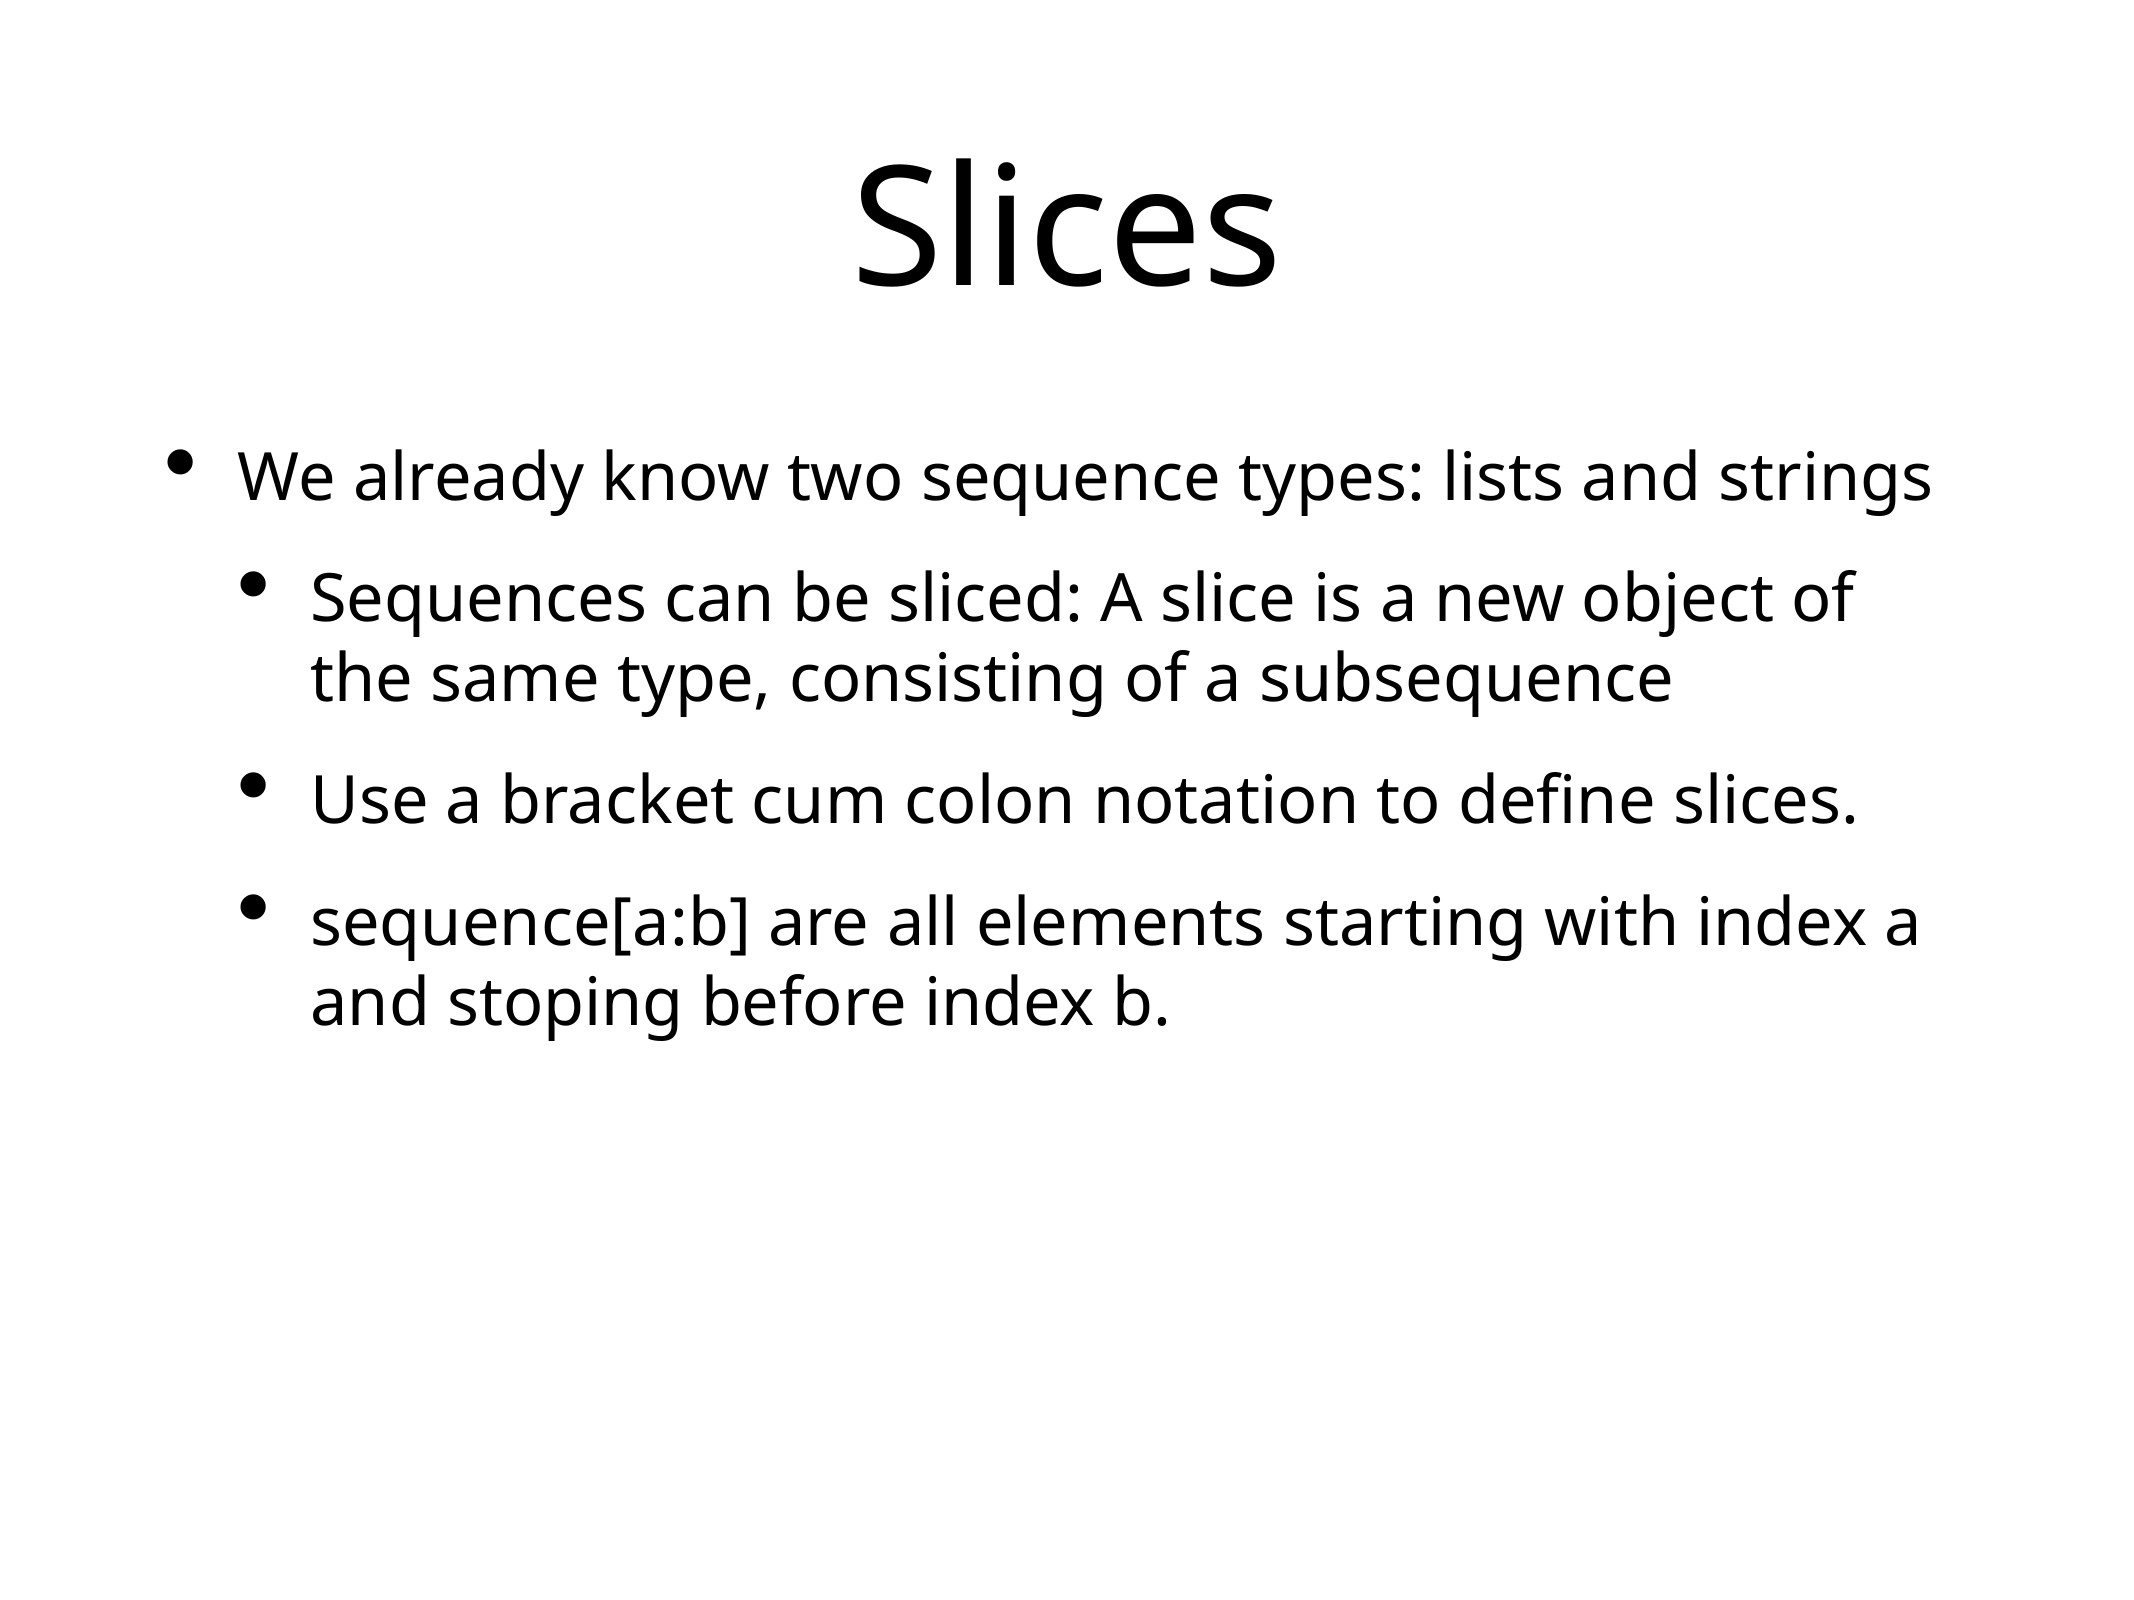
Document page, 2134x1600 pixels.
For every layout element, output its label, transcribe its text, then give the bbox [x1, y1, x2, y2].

list We already know two sequence types: lists and strings Sequences can be sliced: A slice is a new object of the same type, consisting of a subsequence Use a bracket cum colon notation to define slices. sequence[a:b] are all elements starting with index a and stoping before index b. [155, 424, 1978, 1457]
title Slices [155, 41, 1978, 397]
